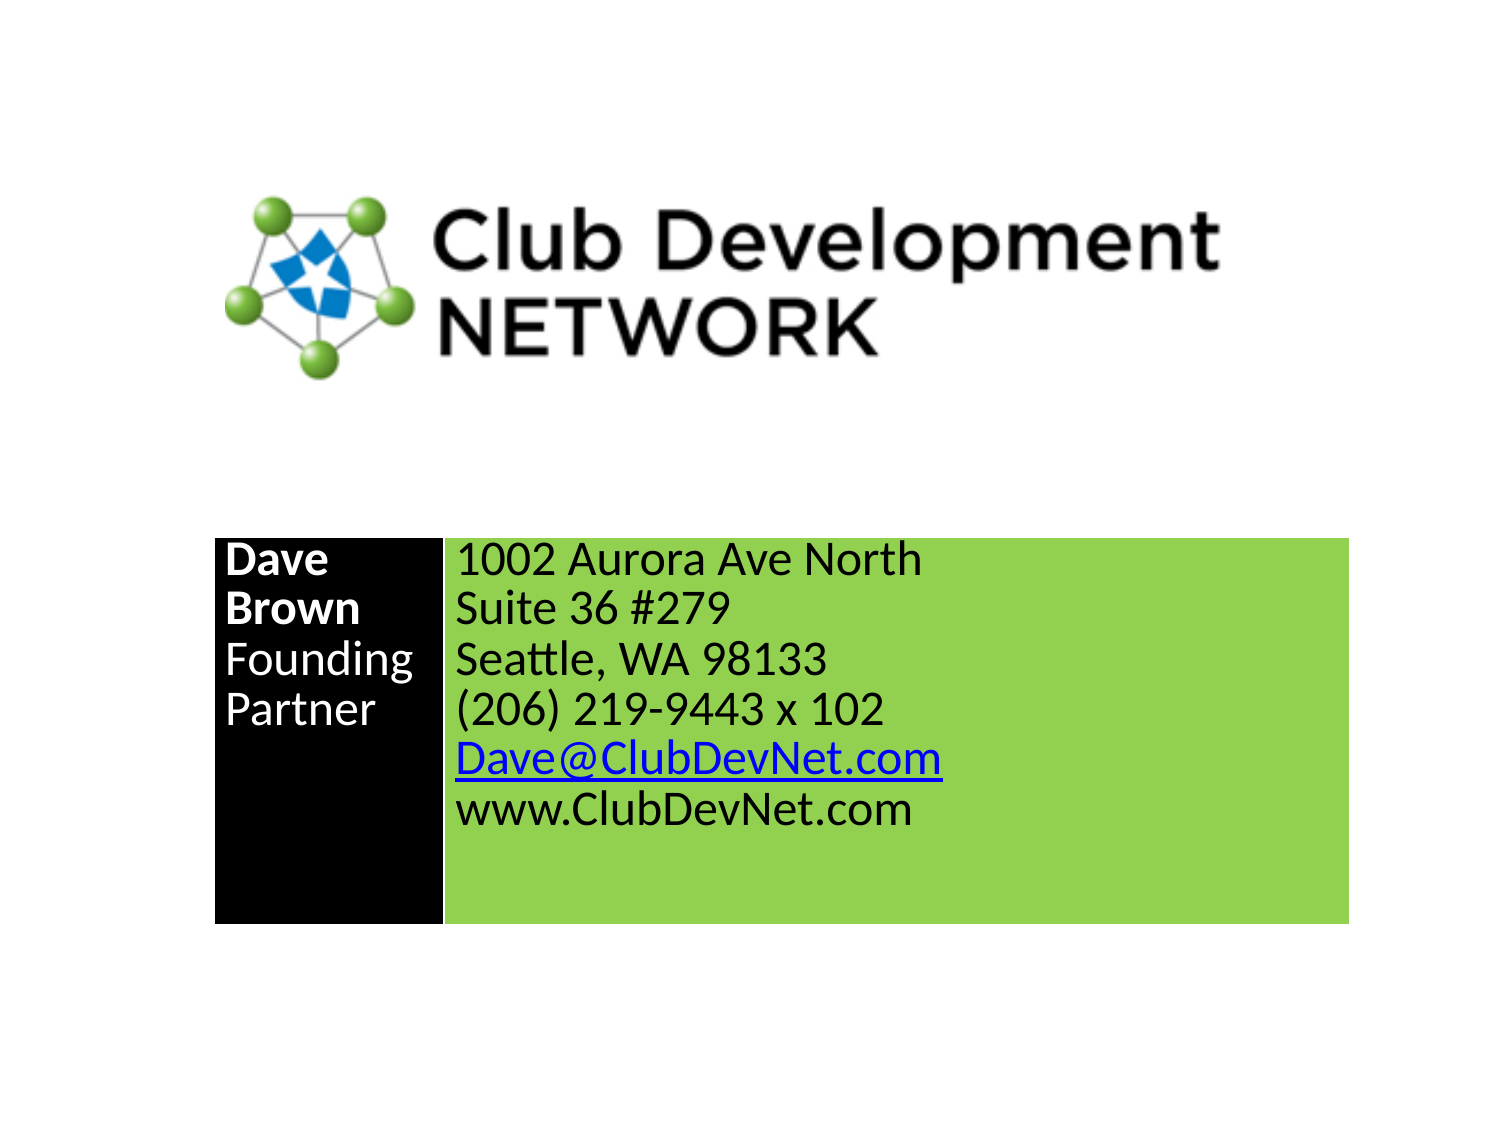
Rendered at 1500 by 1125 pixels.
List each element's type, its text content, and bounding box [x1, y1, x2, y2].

table_header 1002 Aurora Ave North Suite 36 #279 Seattle, WA 98133 (206) 219-9443 x 102 Dave@ClubDevNet.com www.ClubDevNet.com [445, 613, 1349, 924]
table_header Dave Brown Founding Partner [215, 613, 443, 924]
text_box [213, 537, 1500, 613]
picture [224, 187, 1338, 413]
